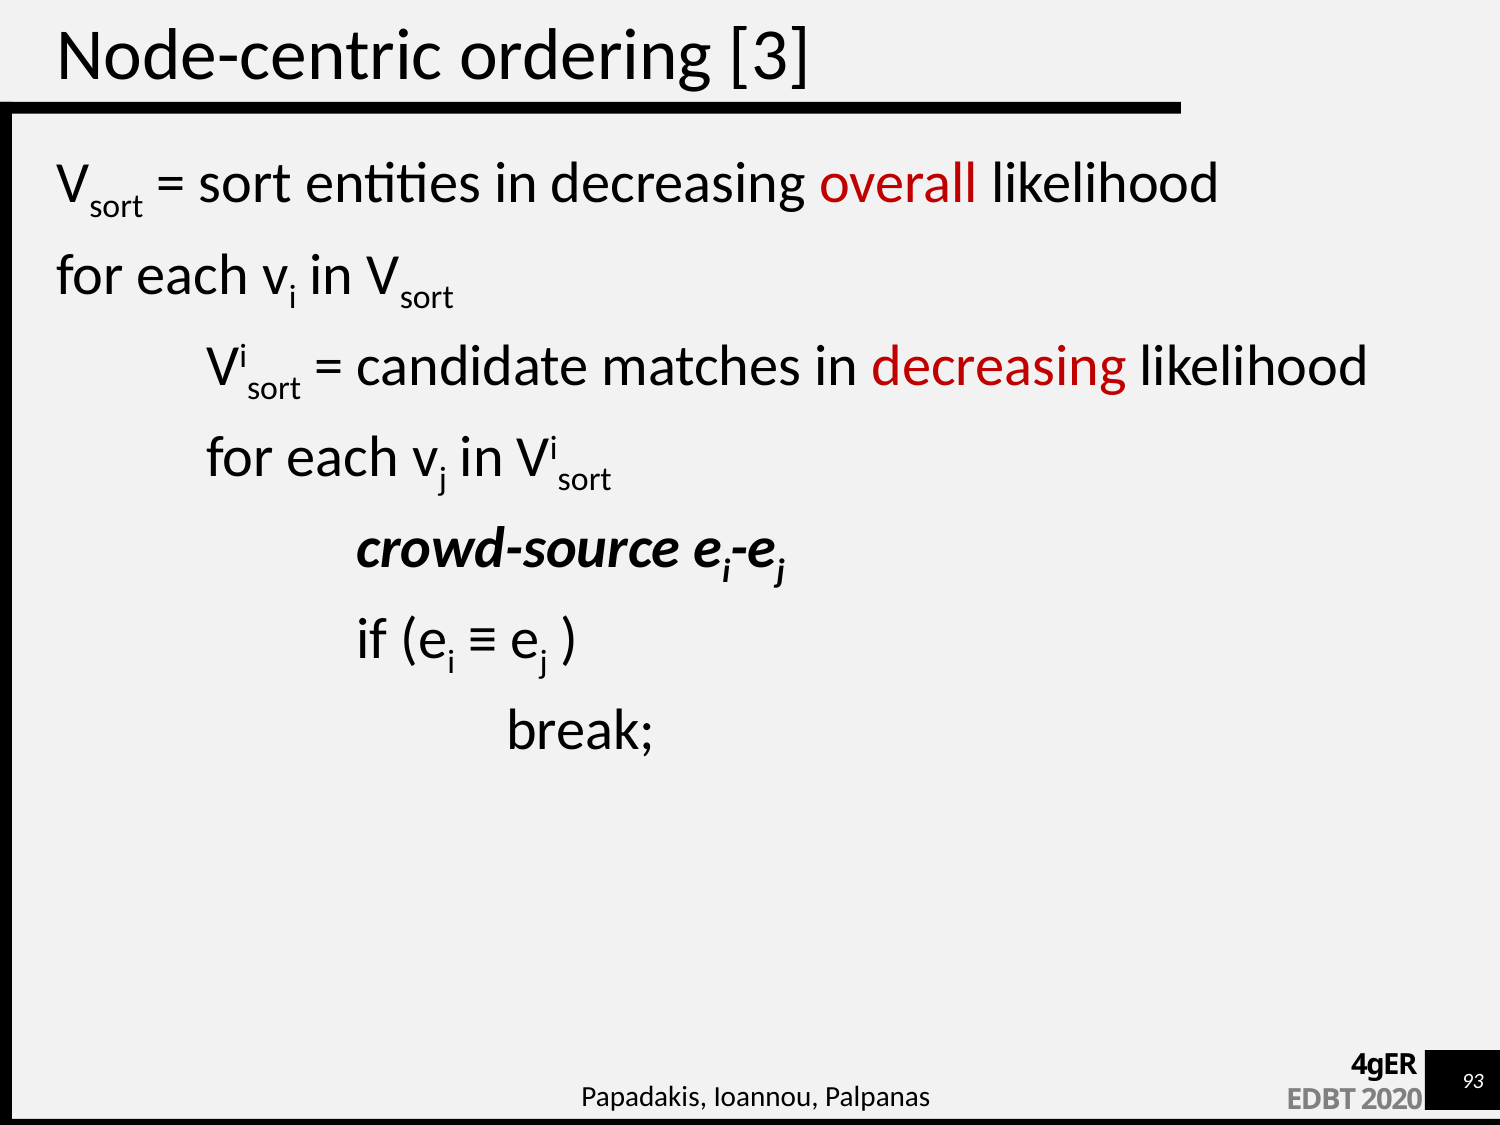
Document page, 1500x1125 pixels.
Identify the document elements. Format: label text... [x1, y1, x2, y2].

list Vsort = sort entities in decreasing overall likelihood for each vi in Vsort Visort = candidate matches in decreasing likelihood for each vj in Visort crowd-source ei-ej if (ei ≡ ej ) break; [41, 137, 1459, 868]
footer Papadakis, Ioannou, Palpanas [490, 1069, 1022, 1125]
title Node-centric ordering [3] [41, 0, 1500, 102]
